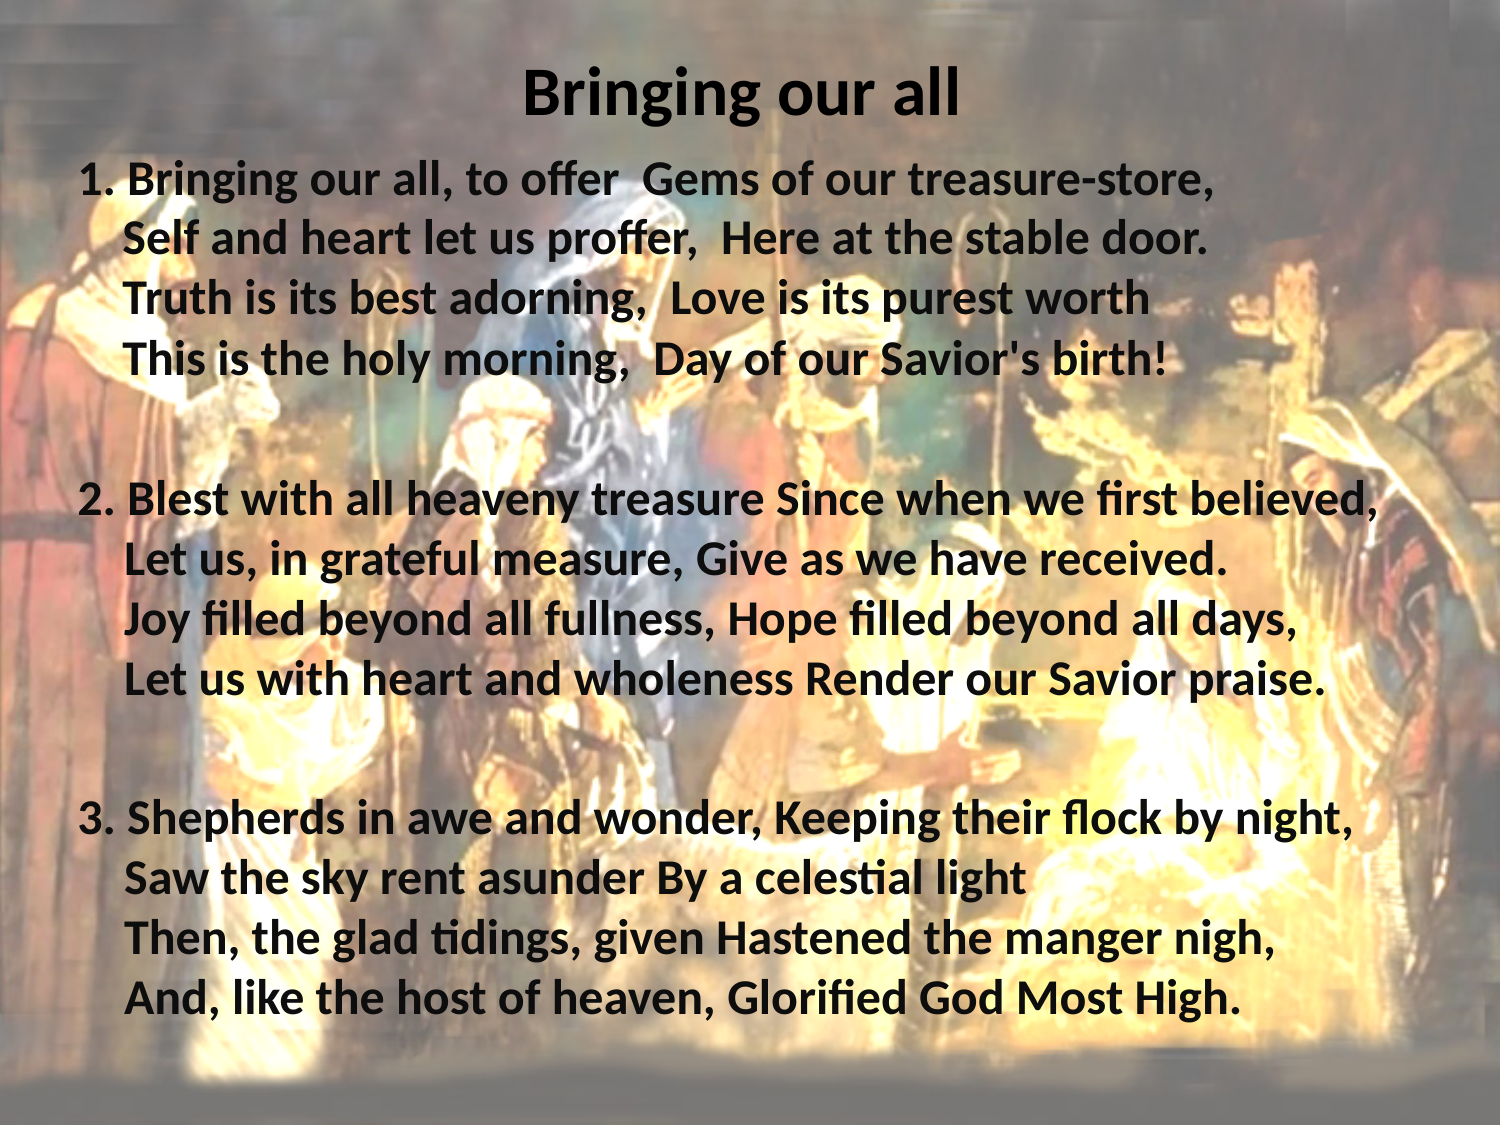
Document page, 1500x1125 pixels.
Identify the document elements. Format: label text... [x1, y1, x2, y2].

subtitle 1. Bringing our all, to offer Gems of our treasure-store, Self and heart let us proffer, Here at the stable door. Truth is its best adorning, Love is its purest worth This is the holy morning, Day of our Savior's birth! 2. Blest with all heaveny treasure Since when we first believed, Let us, in grateful measure, Give as we have received. Joy filled beyond all fullness, Hope filled beyond all days, Let us with heart and wholeness Render our Savior praise. 3. Shepherds in awe and wonder, Keeping their flock by night, Saw the sky rent asunder By a celestial light Then, the glad tidings, given Hastened the manger nigh, And, like the host of heaven, Glorified God Most High. [62, 137, 1400, 1050]
title Bringing our all [462, 37, 1038, 137]
